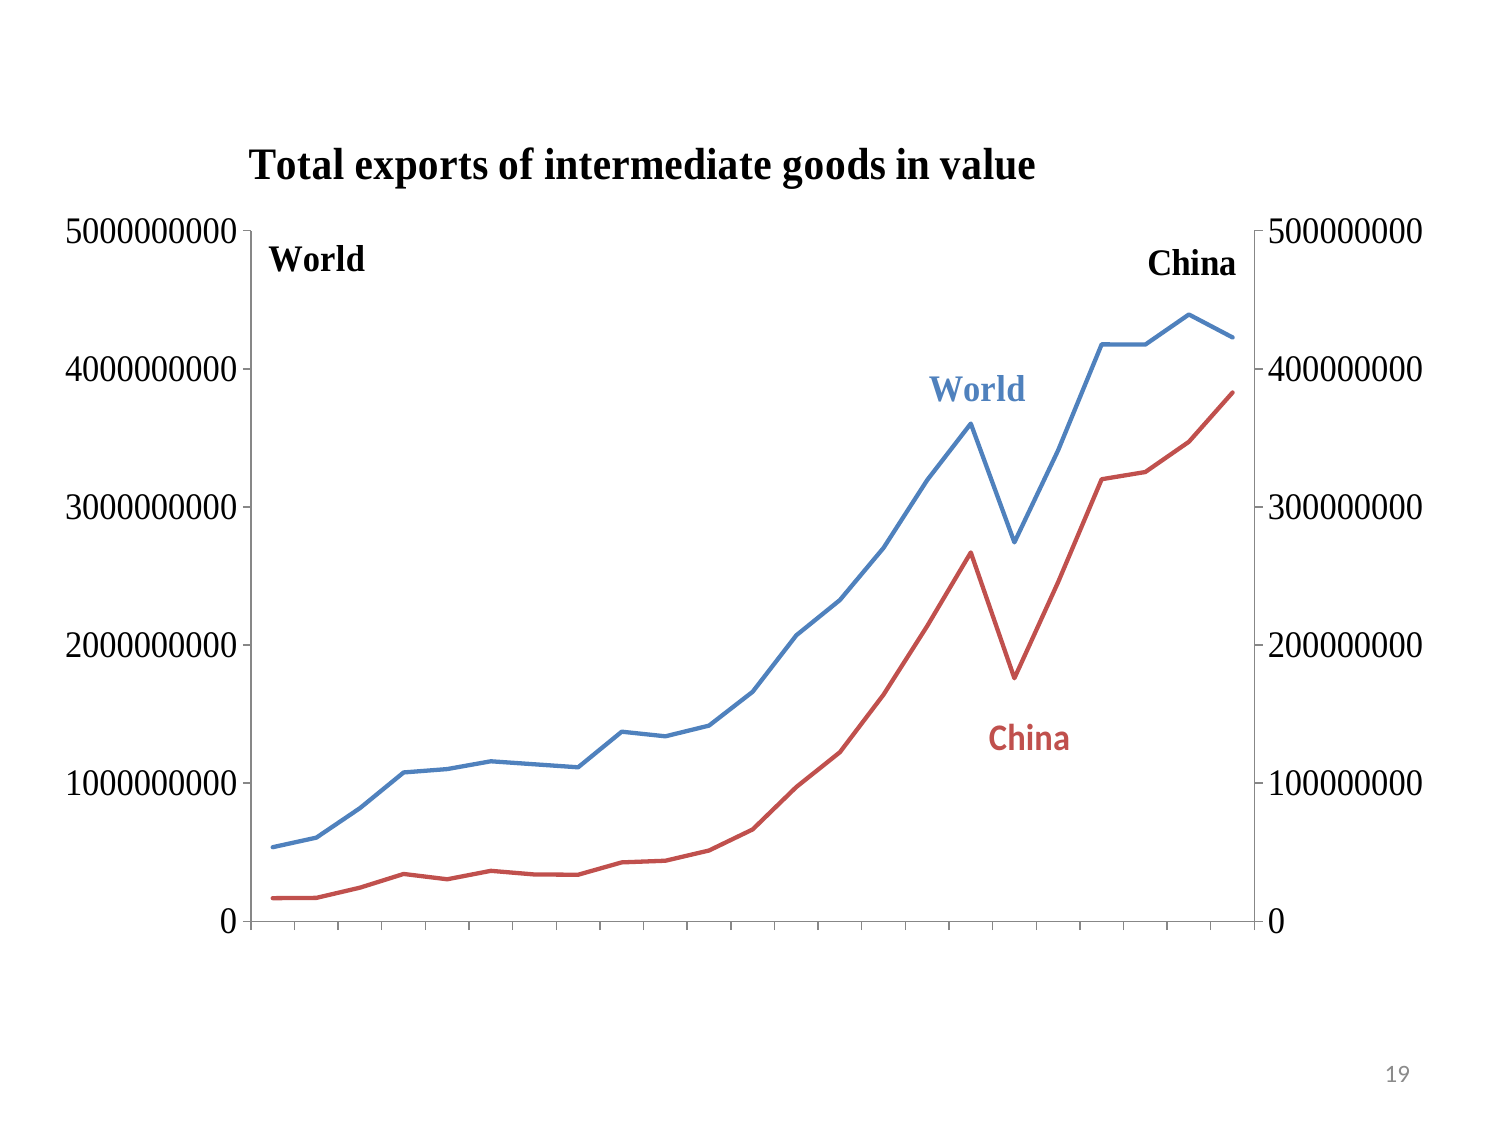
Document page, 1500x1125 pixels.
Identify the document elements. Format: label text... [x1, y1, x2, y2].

slide_number 19 [1074, 1042, 1425, 1103]
chart [64, 89, 1424, 1012]
